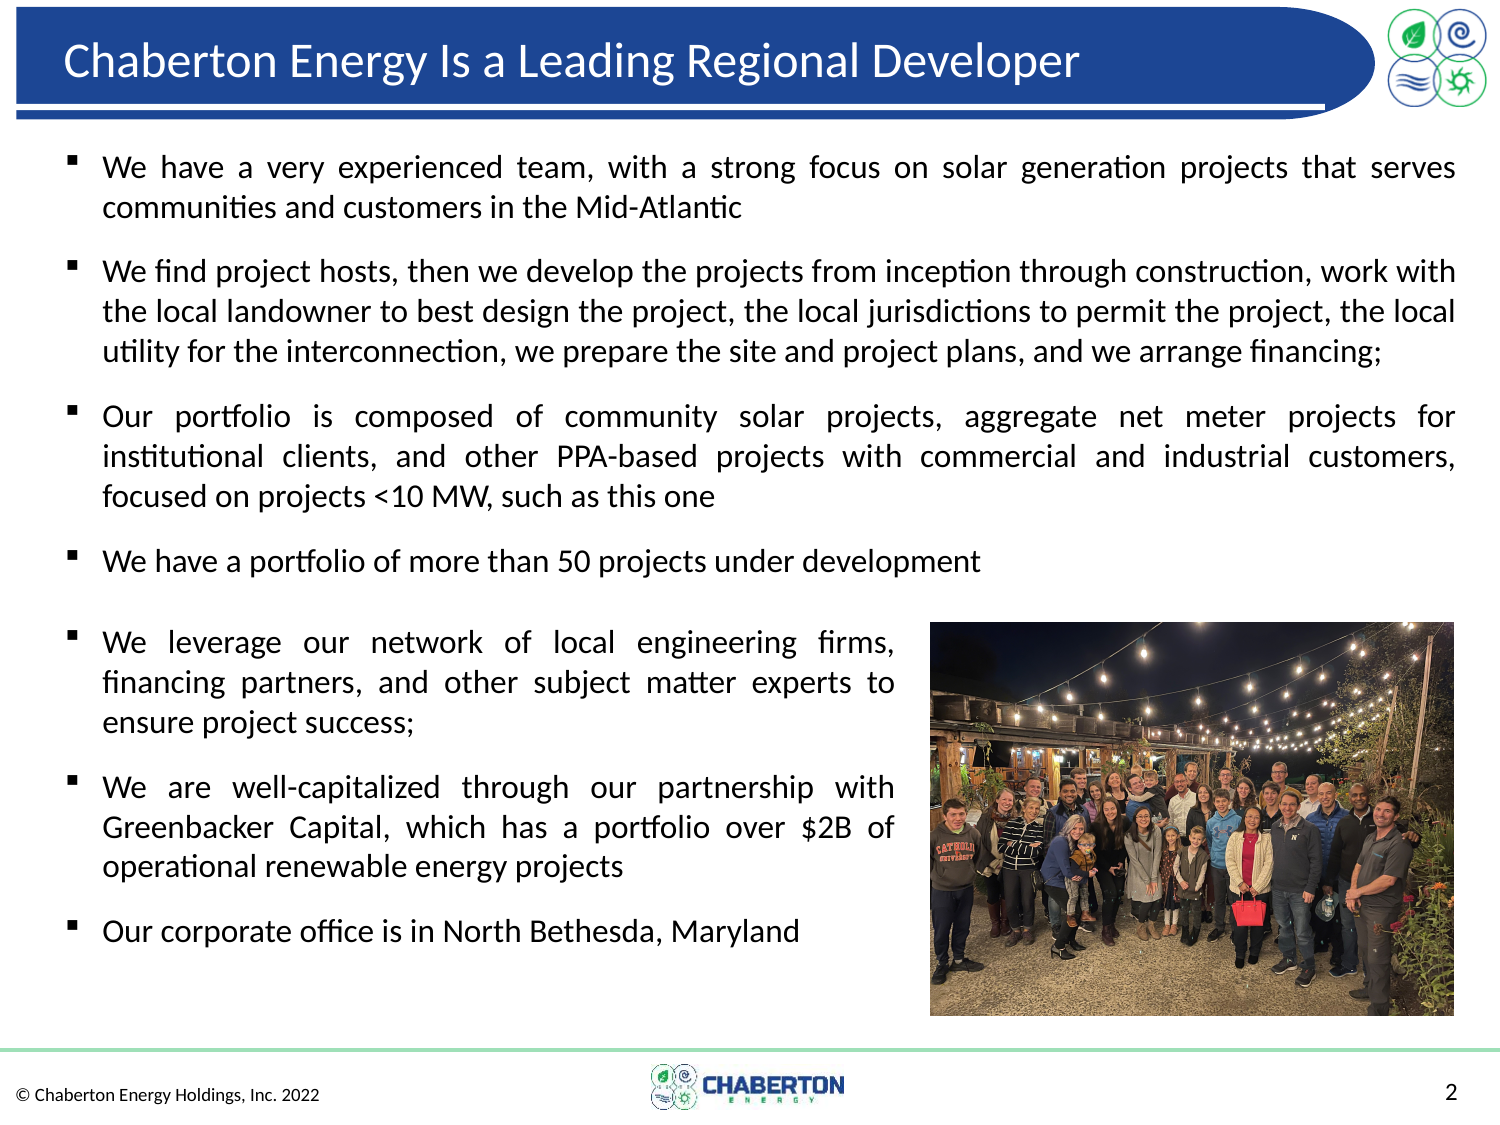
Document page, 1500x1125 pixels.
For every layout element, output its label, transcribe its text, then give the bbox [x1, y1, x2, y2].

slide_number 2 [1122, 1037, 1473, 1113]
footer © Chaberton Energy Holdings, Inc. 2022 [0, 1037, 625, 1113]
picture [930, 622, 1454, 1016]
text_box We have a very experienced team, with a strong focus on solar generation projects that serves communities and customers in the Mid-Atlantic We find project hosts, then we develop the projects from inception through construction, work with the local landowner to best design the project, the local jurisdictions to permit the project, the local utility for the interconnection, we prepare the site and project plans, and we arrange financing; Our portfolio is composed of community solar projects, aggregate net meter projects for institutional clients, and other PPA-based projects with commercial and industrial customers, focused on projects <10 MW, such as this one We have a portfolio of more than 50 projects under development [12, 137, 1473, 587]
title Chaberton Energy Is a Leading Regional Developer [48, 19, 1337, 95]
picture [651, 1064, 844, 1110]
picture [1387, 6, 1488, 113]
text_box We leverage our network of local engineering firms, financing partners, and other subject matter experts to ensure project success; We are well-capitalized through our partnership with Greenbacker Capital, which has a portfolio over $2B of operational renewable energy projects Our corporate office is in North Bethesda, Maryland [12, 612, 912, 957]
